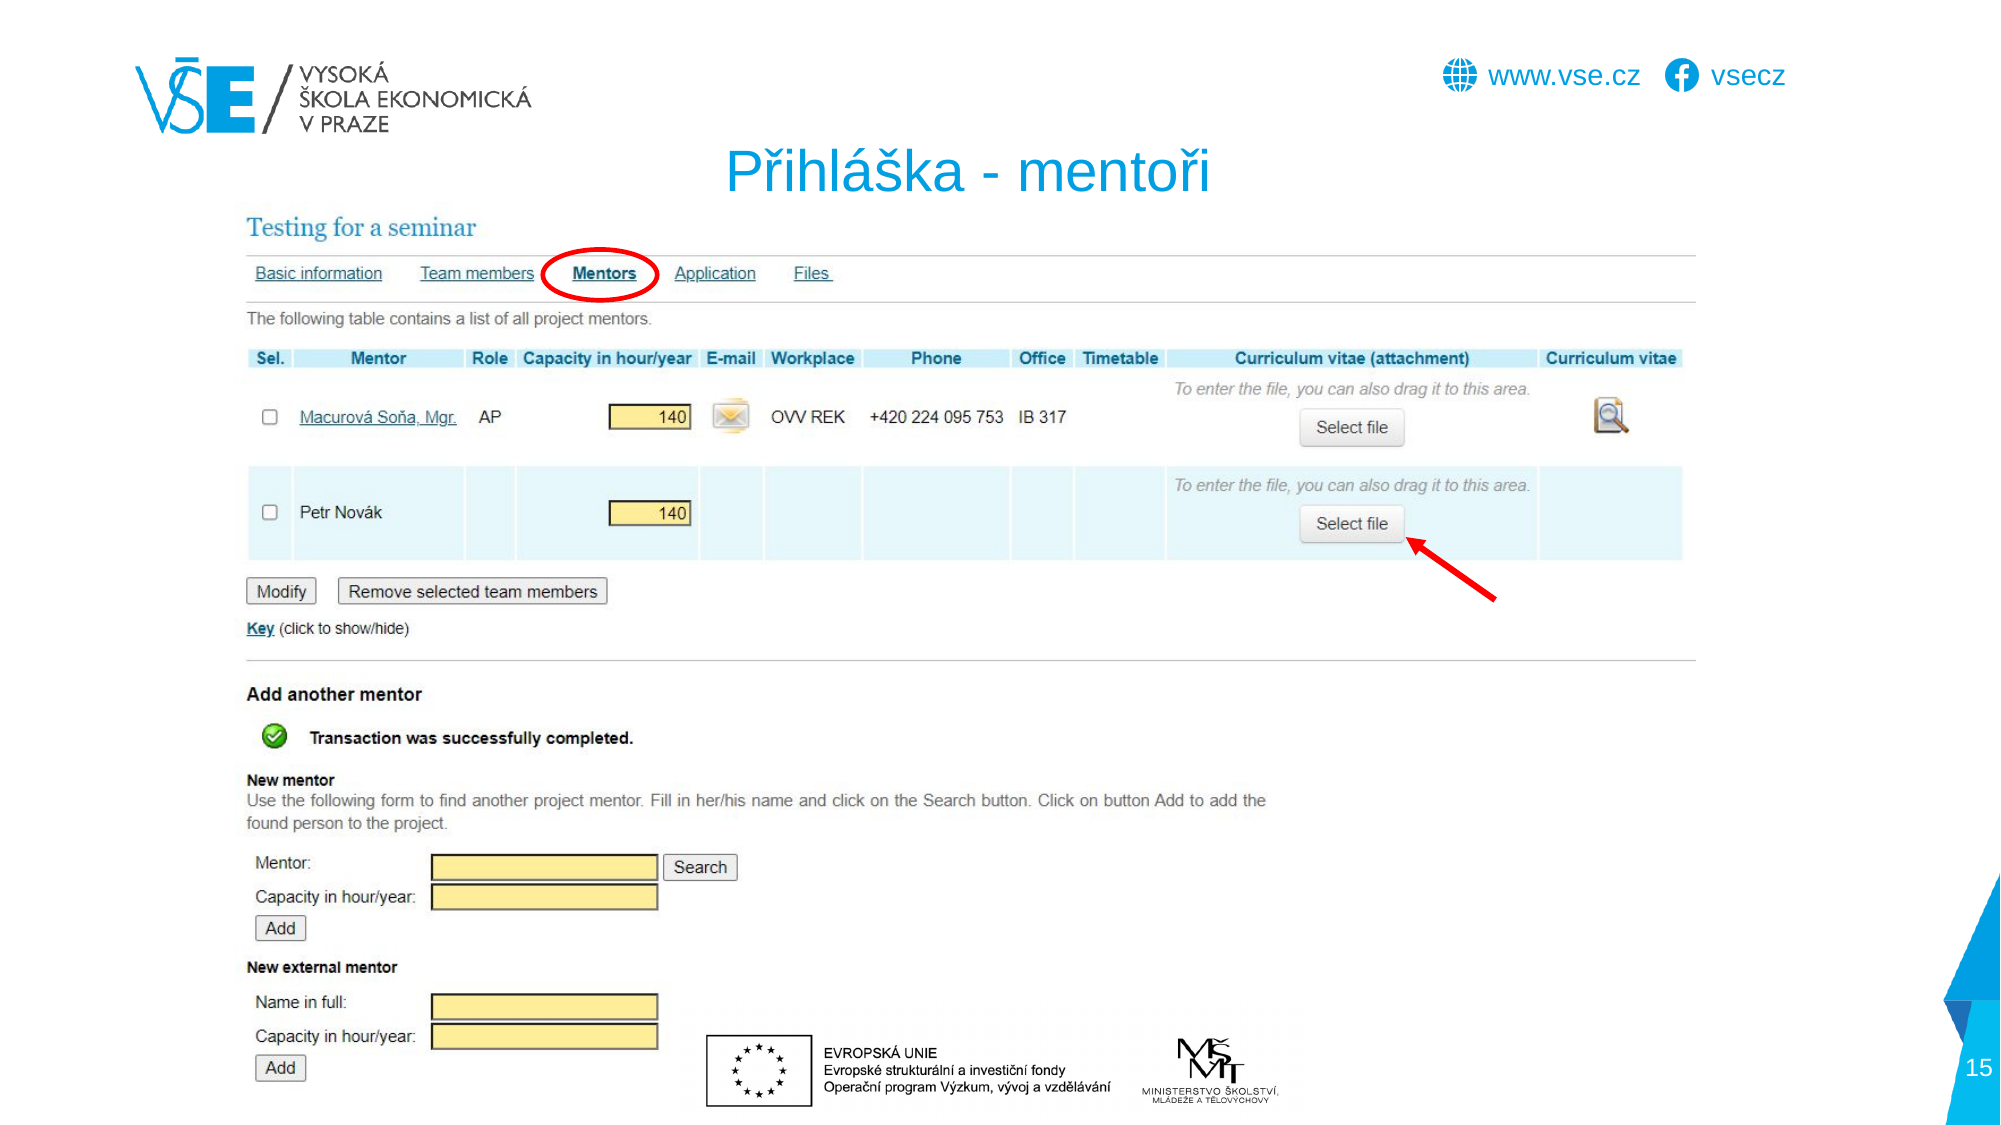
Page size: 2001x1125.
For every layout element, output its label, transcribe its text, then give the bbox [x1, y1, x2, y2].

text_box Přihláška - mentoři [710, 125, 1228, 202]
picture [0, 0, 2000, 1125]
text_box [1405, 537, 1496, 600]
